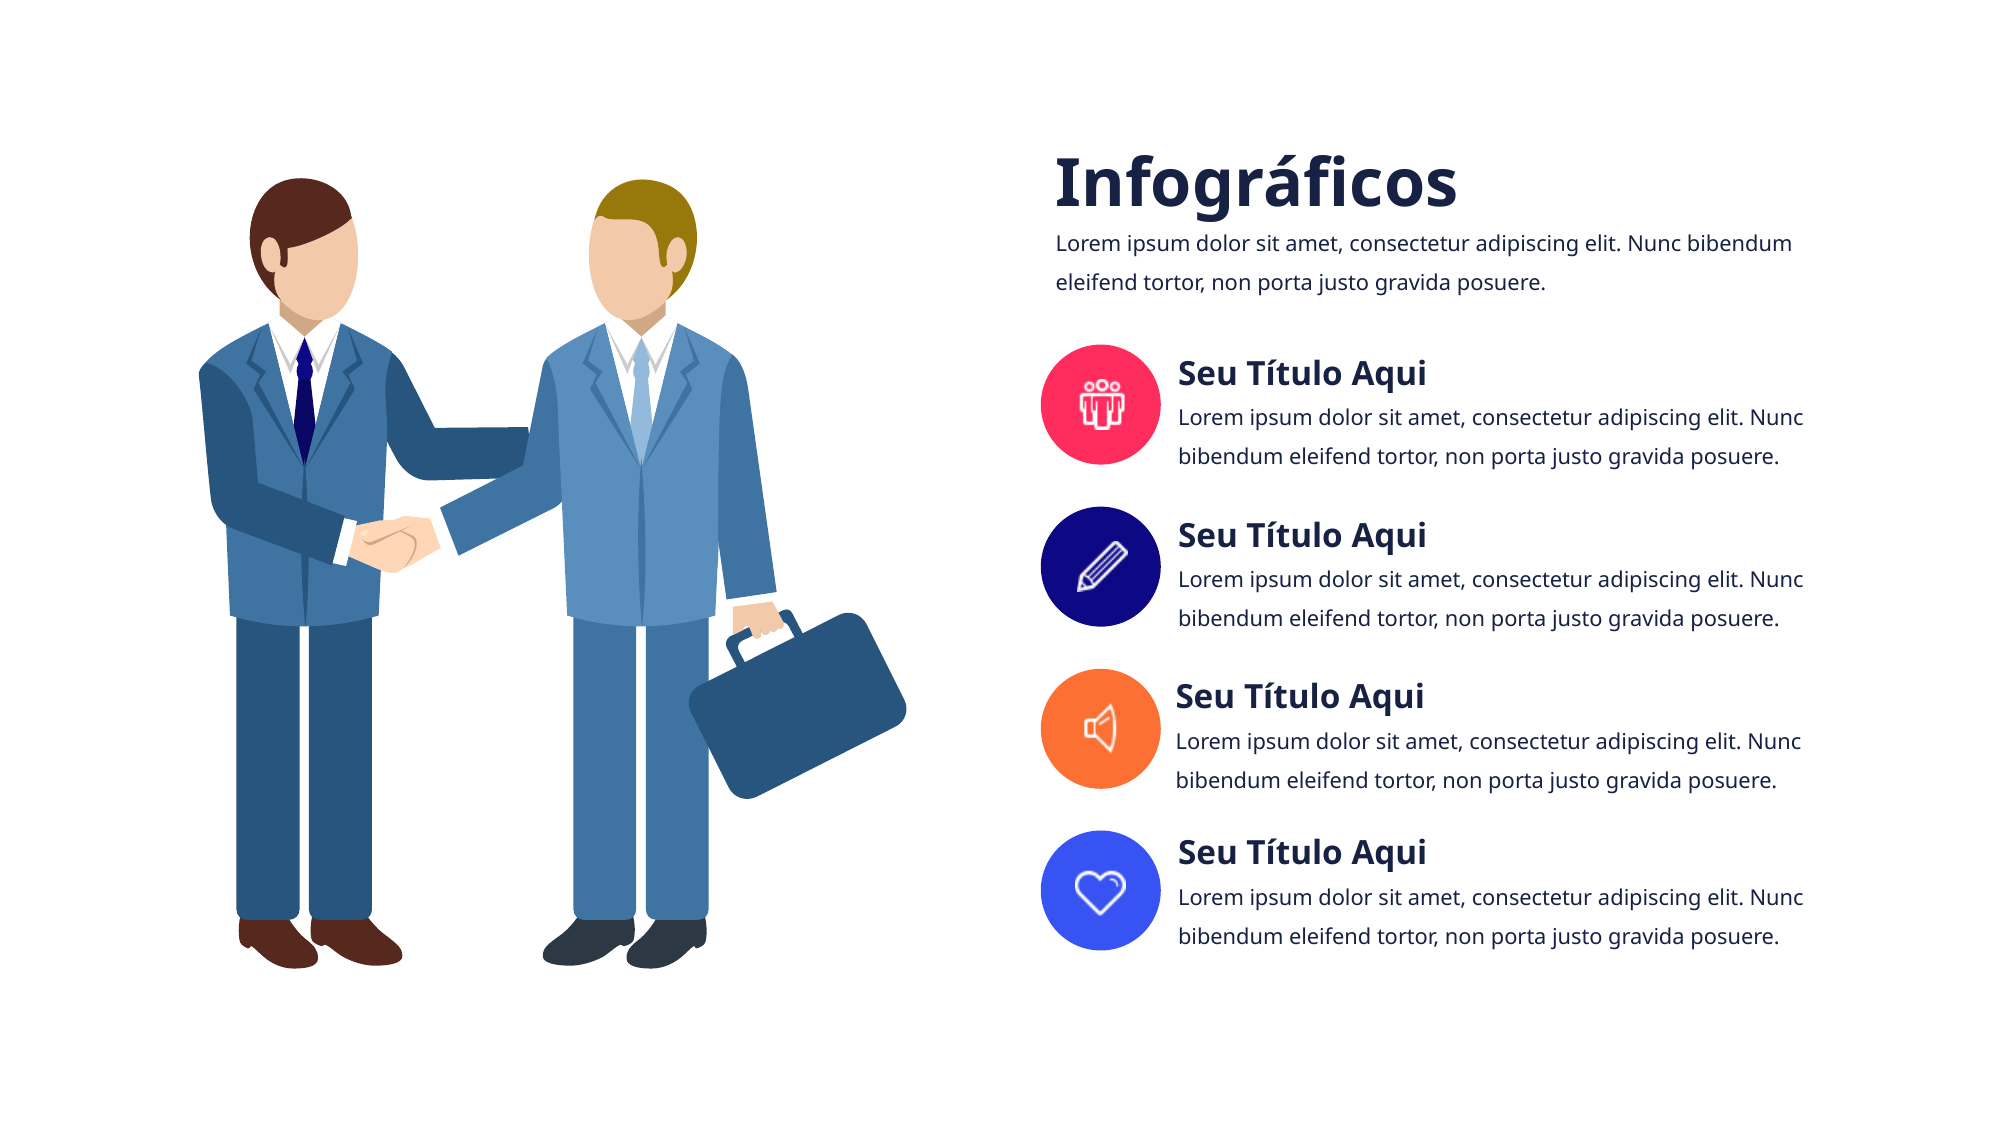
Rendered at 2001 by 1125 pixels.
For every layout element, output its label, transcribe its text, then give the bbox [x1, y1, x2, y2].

picture [1077, 541, 1128, 592]
text_box [1039, 667, 1160, 790]
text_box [193, 156, 910, 969]
text_box [1039, 505, 1162, 628]
text_box Lorem ipsum dolor sit amet, consectetur adipiscing elit. Nunc bibendum eleifend tortor, non porta justo gravida posuere. [1163, 383, 1822, 477]
text_box Seu Título Aqui [1163, 344, 1822, 383]
text_box Lorem ipsum dolor sit amet, consectetur adipiscing elit. Nunc bibendum eleifend tortor, non porta justo gravida posuere. [1163, 545, 1822, 639]
text_box [1039, 343, 1162, 466]
text_box Seu Título Aqui [1163, 506, 1822, 545]
text_box Seu Título Aqui [1160, 668, 1819, 706]
text_box [1039, 829, 1162, 952]
picture [1075, 703, 1126, 754]
text_box Lorem ipsum dolor sit amet, consectetur adipiscing elit. Nunc bibendum eleifend tortor, non porta justo gravida posuere. [1163, 862, 1822, 956]
text_box Lorem ipsum dolor sit amet, consectetur adipiscing elit. Nunc bibendum eleifend tortor, non porta justo gravida posuere. [1040, 208, 1864, 303]
text_box Lorem ipsum dolor sit amet, consectetur adipiscing elit. Nunc bibendum eleifend tortor, non porta justo gravida posuere. [1160, 706, 1819, 801]
picture [1075, 868, 1126, 919]
text_box Infográficos [1040, 132, 1864, 208]
text_box Seu Título Aqui [1163, 824, 1822, 862]
picture [1077, 379, 1128, 430]
